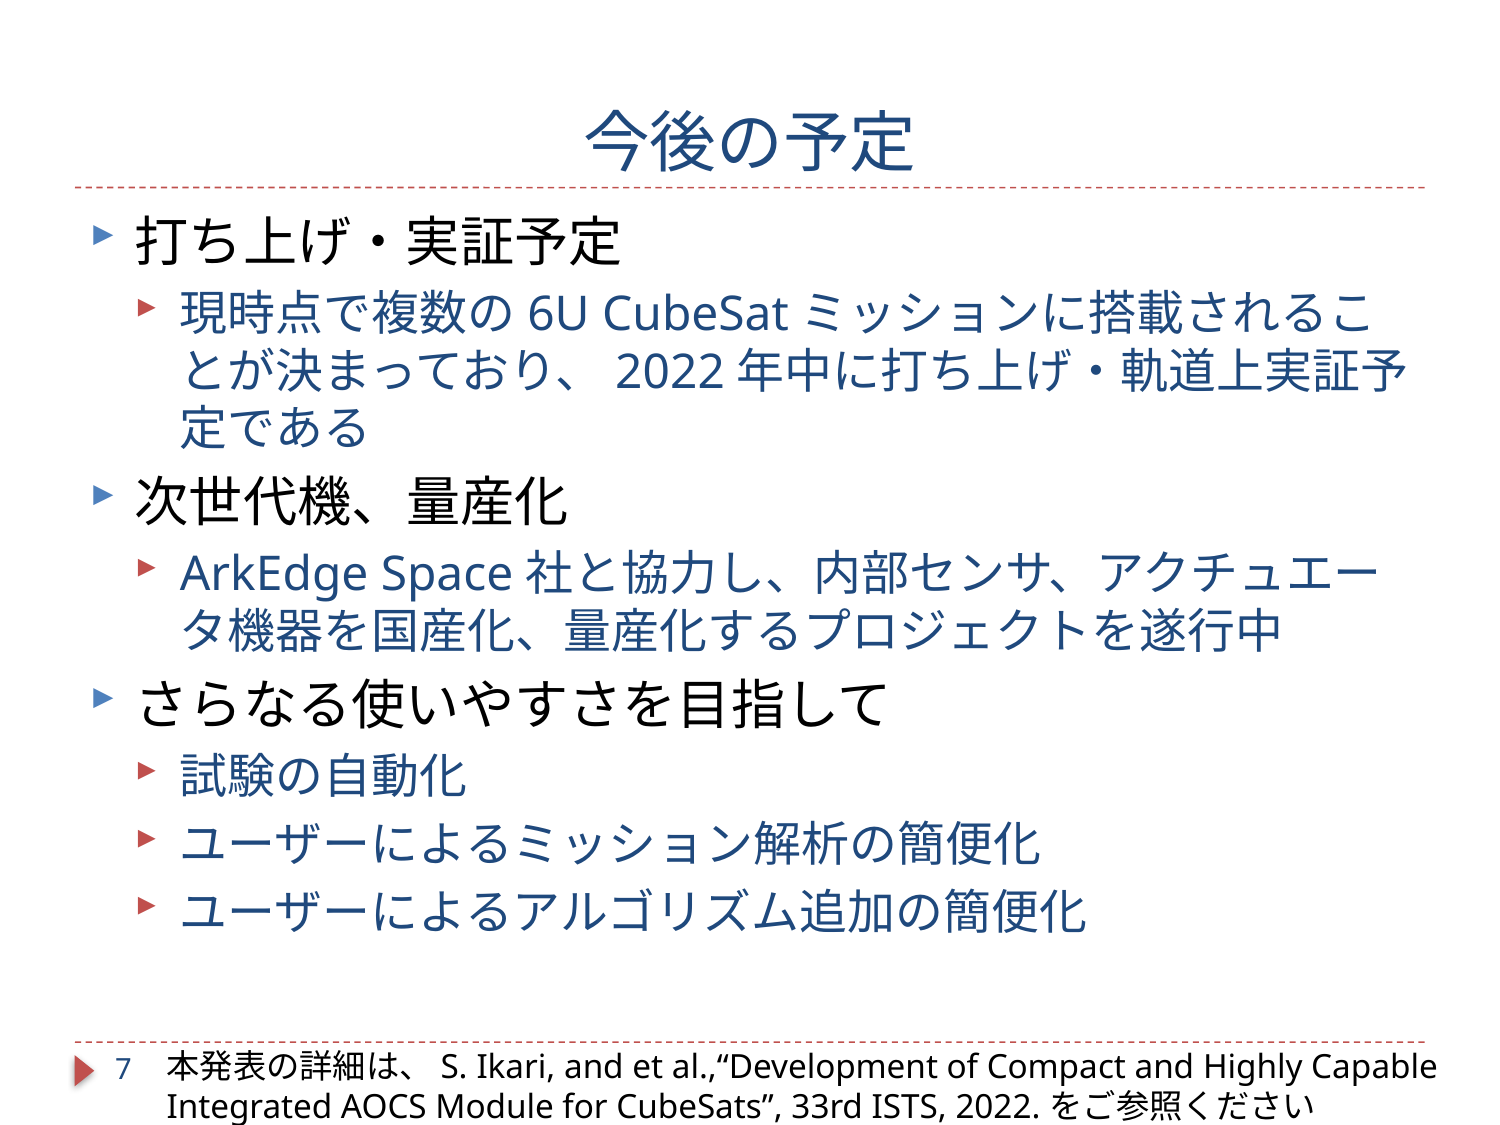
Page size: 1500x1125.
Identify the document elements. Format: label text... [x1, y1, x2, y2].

text_box 本発表の詳細は、S. Ikari, and et al.,“Development of Compact and Highly Capable Integrated AOCS Module for CubeSats”, 33rd ISTS, 2022.をご参照ください [151, 1037, 1500, 1125]
slide_number 7 [100, 1042, 151, 1103]
title 今後の予定 [75, 24, 1425, 188]
list 打ち上げ・実証予定 現時点で複数の6U CubeSatミッションに搭載されることが決まっており、2022年中に打ち上げ・軌道上実証予定である 次世代機、量産化 ArkEdge Space社と協力し、内部センサ、アクチュエータ機器を国産化、量産化するプロジェクトを遂行中 さらなる使いやすさを目指して 試験の自動化 ユーザーによるミッション解析の簡便化 ユーザーによるアルゴリズム追加の簡便化 [75, 200, 1425, 1010]
